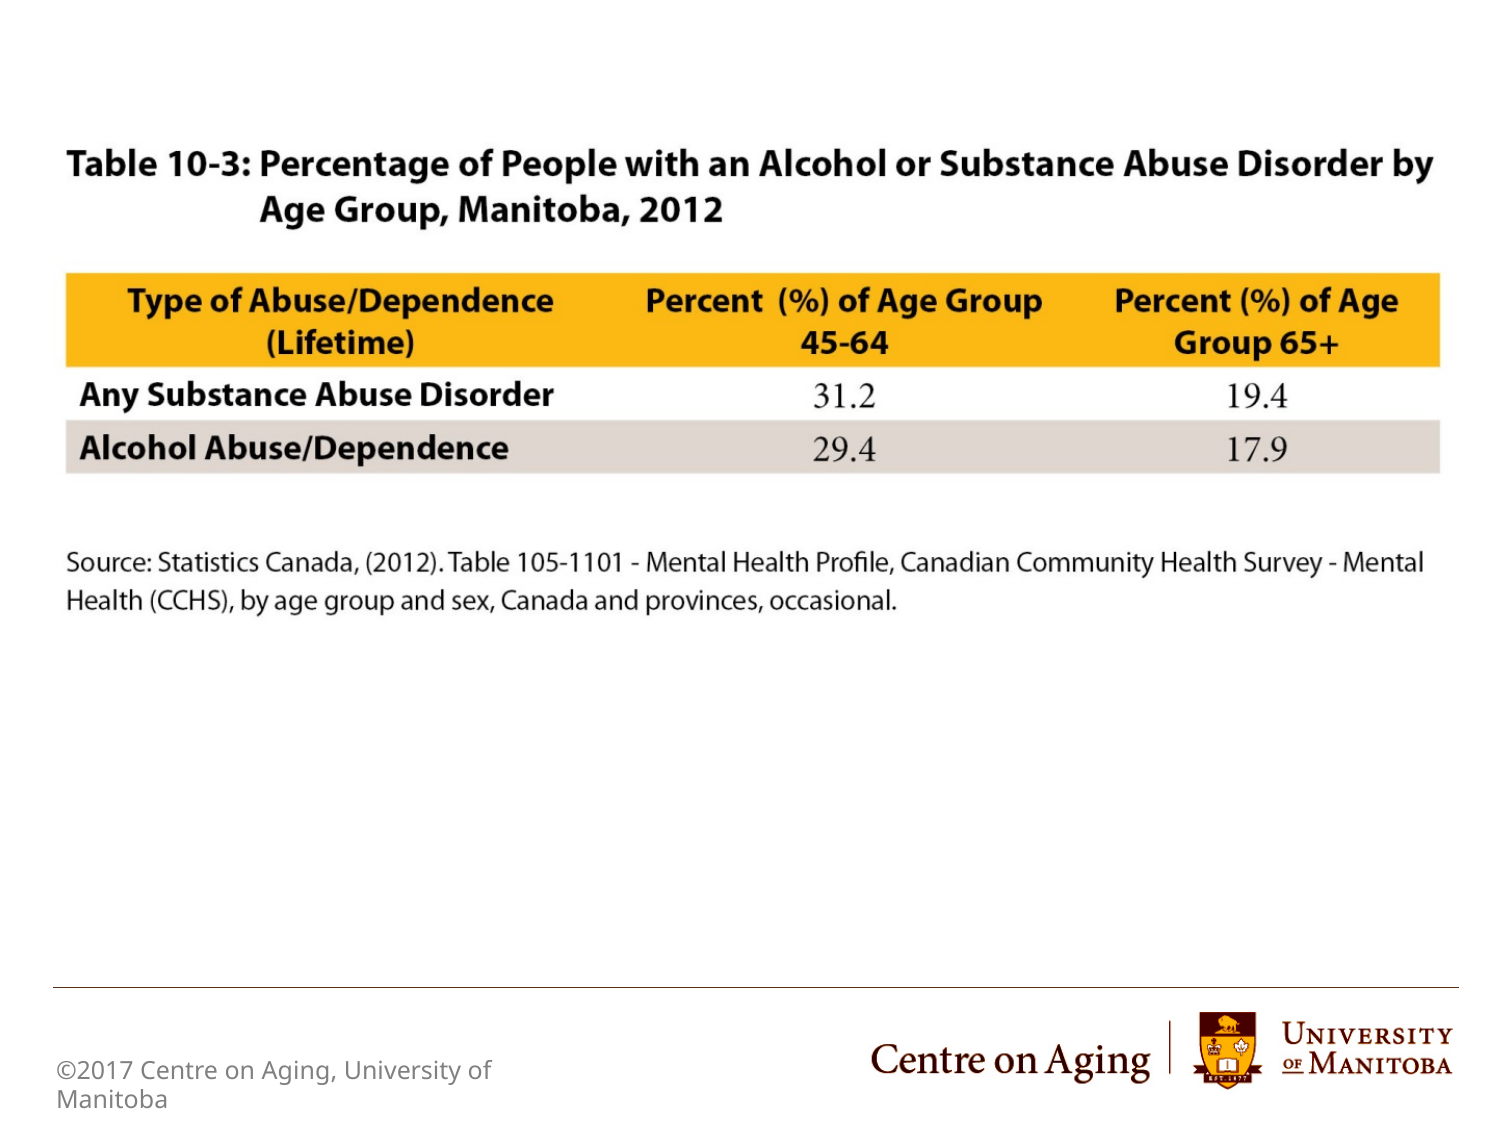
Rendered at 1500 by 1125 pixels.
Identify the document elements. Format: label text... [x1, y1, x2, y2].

picture [702, 1011, 1453, 1096]
text_box ©2017 Centre on Aging, University of Manitoba [41, 1046, 609, 1122]
picture [49, 125, 1462, 632]
